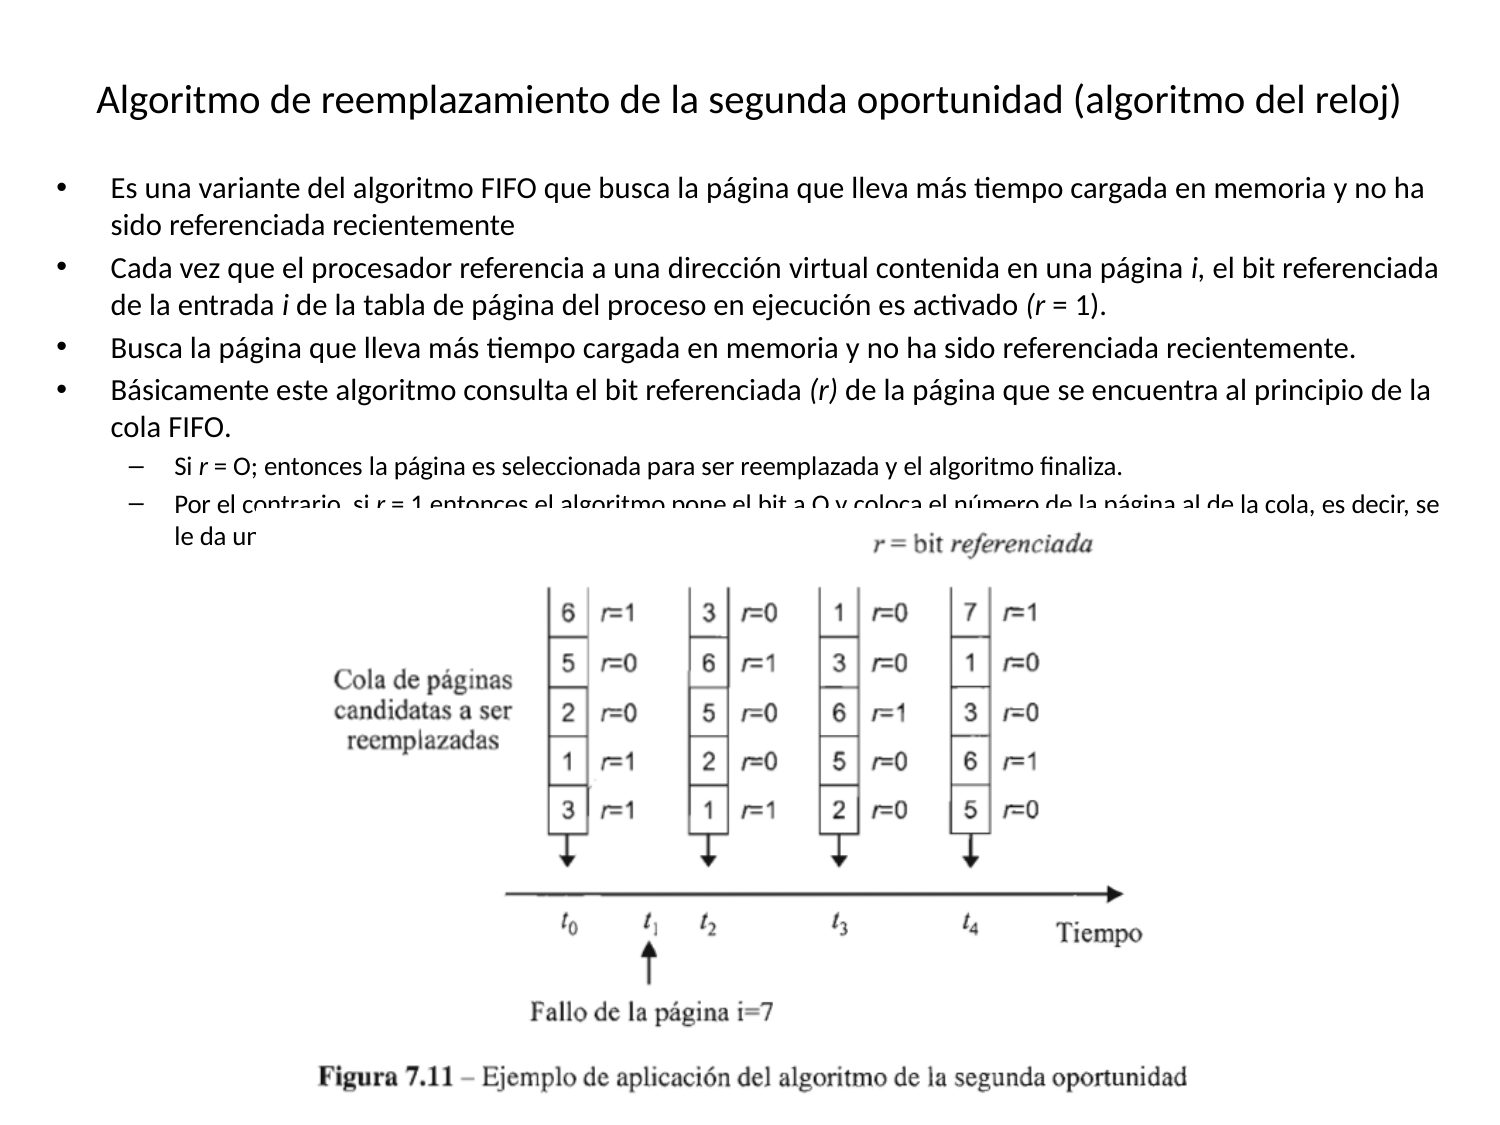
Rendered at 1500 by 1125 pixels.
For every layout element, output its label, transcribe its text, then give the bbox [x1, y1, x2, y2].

list Es una variante del algoritmo FIFO que busca la página que lleva más tiempo cargada en memoria y no ha sido referenciada recientemente Cada vez que el procesador referencia a una dirección virtual contenida en una página i, el bit referenciada de la entrada i de la tabla de página del proceso en ejecución es activado (r = 1). Busca la página que lleva más tiempo cargada en memoria y no ha sido referenciada recientemente. Básicamente este algoritmo consulta el bit referenciada (r) de la página que se encuentra al principio de la cola FIFO. Si r = O; entonces la página es seleccionada para ser reemplazada y el algoritmo finaliza. Por el contrario, si r = 1 entonces el algoritmo pone el bit a O y coloca el número de la página al de la cola, es decir, se le da una segunda oportunidad. [41, 160, 1459, 563]
title Algoritmo de reemplazamiento de la segunda oportunidad (algoritmo del reloj) [75, 45, 1425, 149]
picture [256, 508, 1242, 1104]
